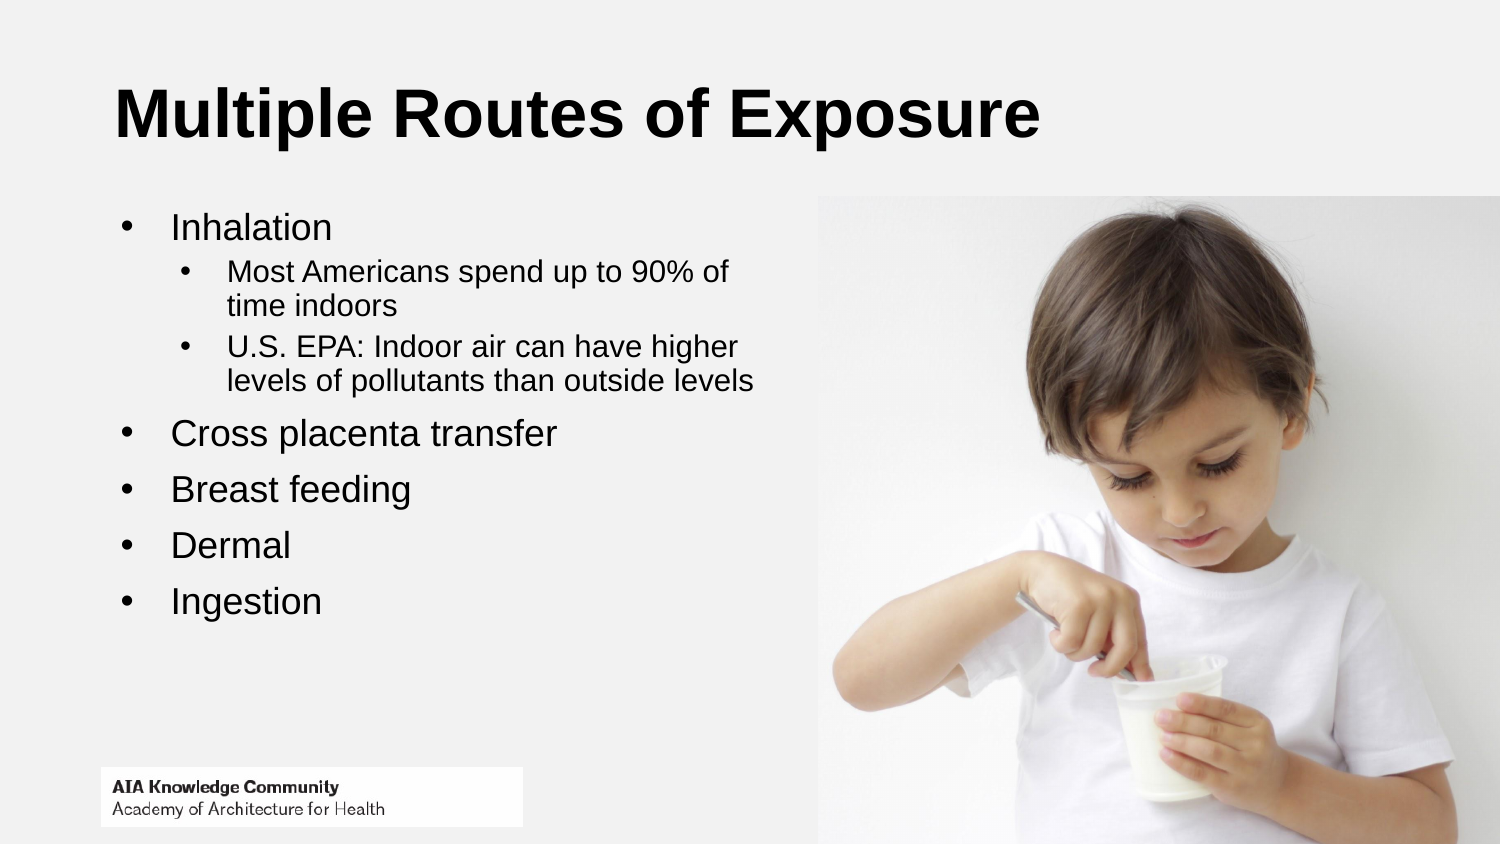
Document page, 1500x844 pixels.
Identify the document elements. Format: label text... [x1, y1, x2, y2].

picture [101, 767, 523, 827]
text_box Multiple Routes of Exposure [103, 33, 1397, 197]
list Inhalation Most Americans spend up to 90% of time indoors U.S. EPA: Indoor air can have higher levels of pollutants than outside levels Cross placenta transfer Breast feeding Dermal Ingestion [103, 197, 775, 716]
picture [817, 196, 1500, 844]
